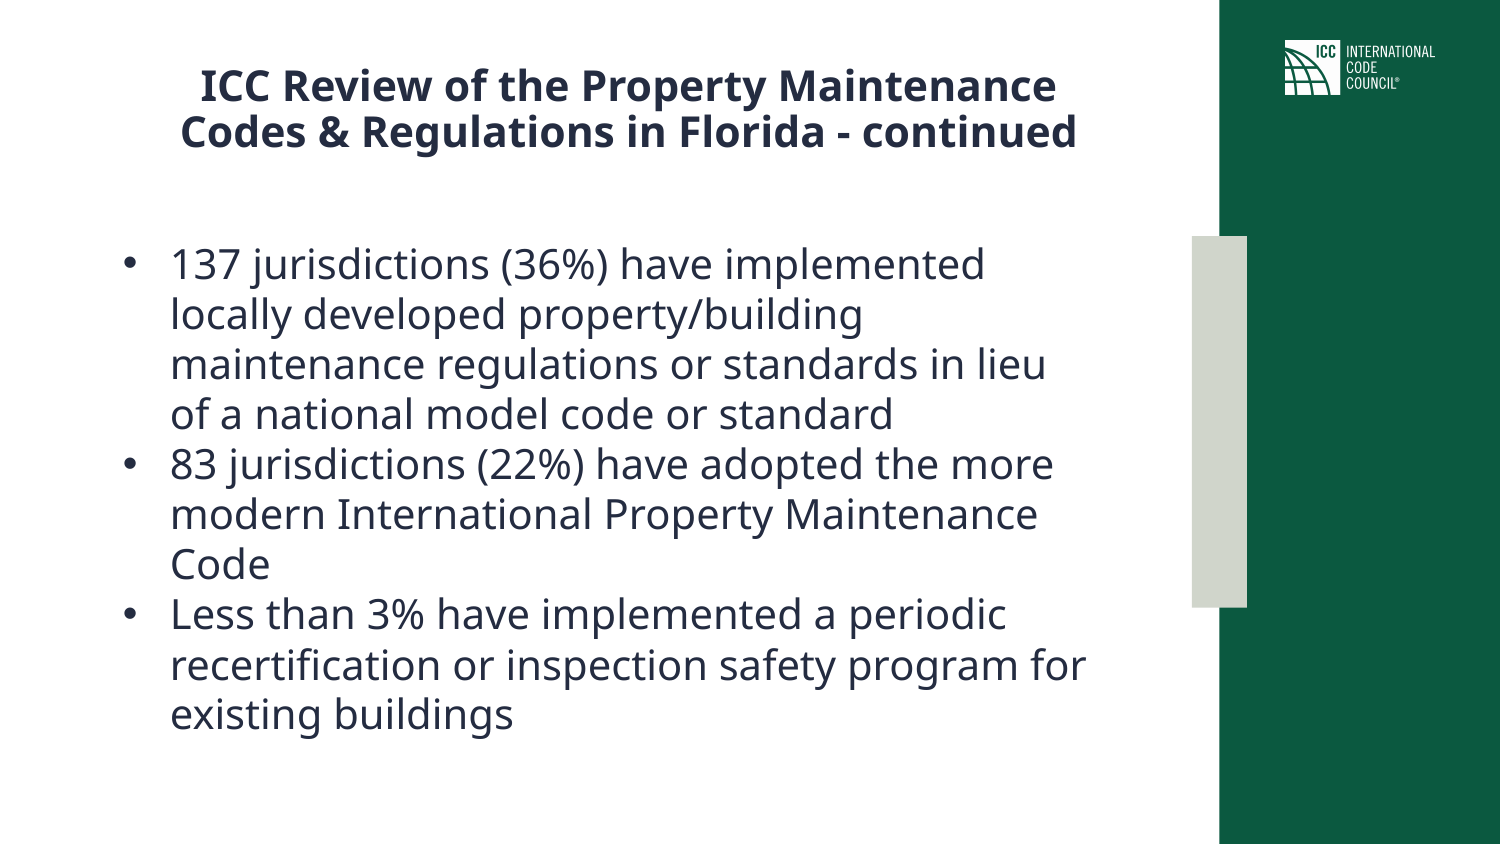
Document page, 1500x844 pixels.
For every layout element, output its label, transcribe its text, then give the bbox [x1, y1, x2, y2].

list 137 jurisdictions (36%) have implemented locally developed property/building maintenance regulations or standards in lieu of a national model code or standard 83 jurisdictions (22%) have adopted the more modern International Property Maintenance Code Less than 3% have implemented a periodic recertification or inspection safety program for existing buildings [107, 230, 1107, 772]
title ICC Review of the Property Maintenance Codes & Regulations in Florida - continued [152, 54, 1107, 212]
picture [1285, 40, 1435, 95]
